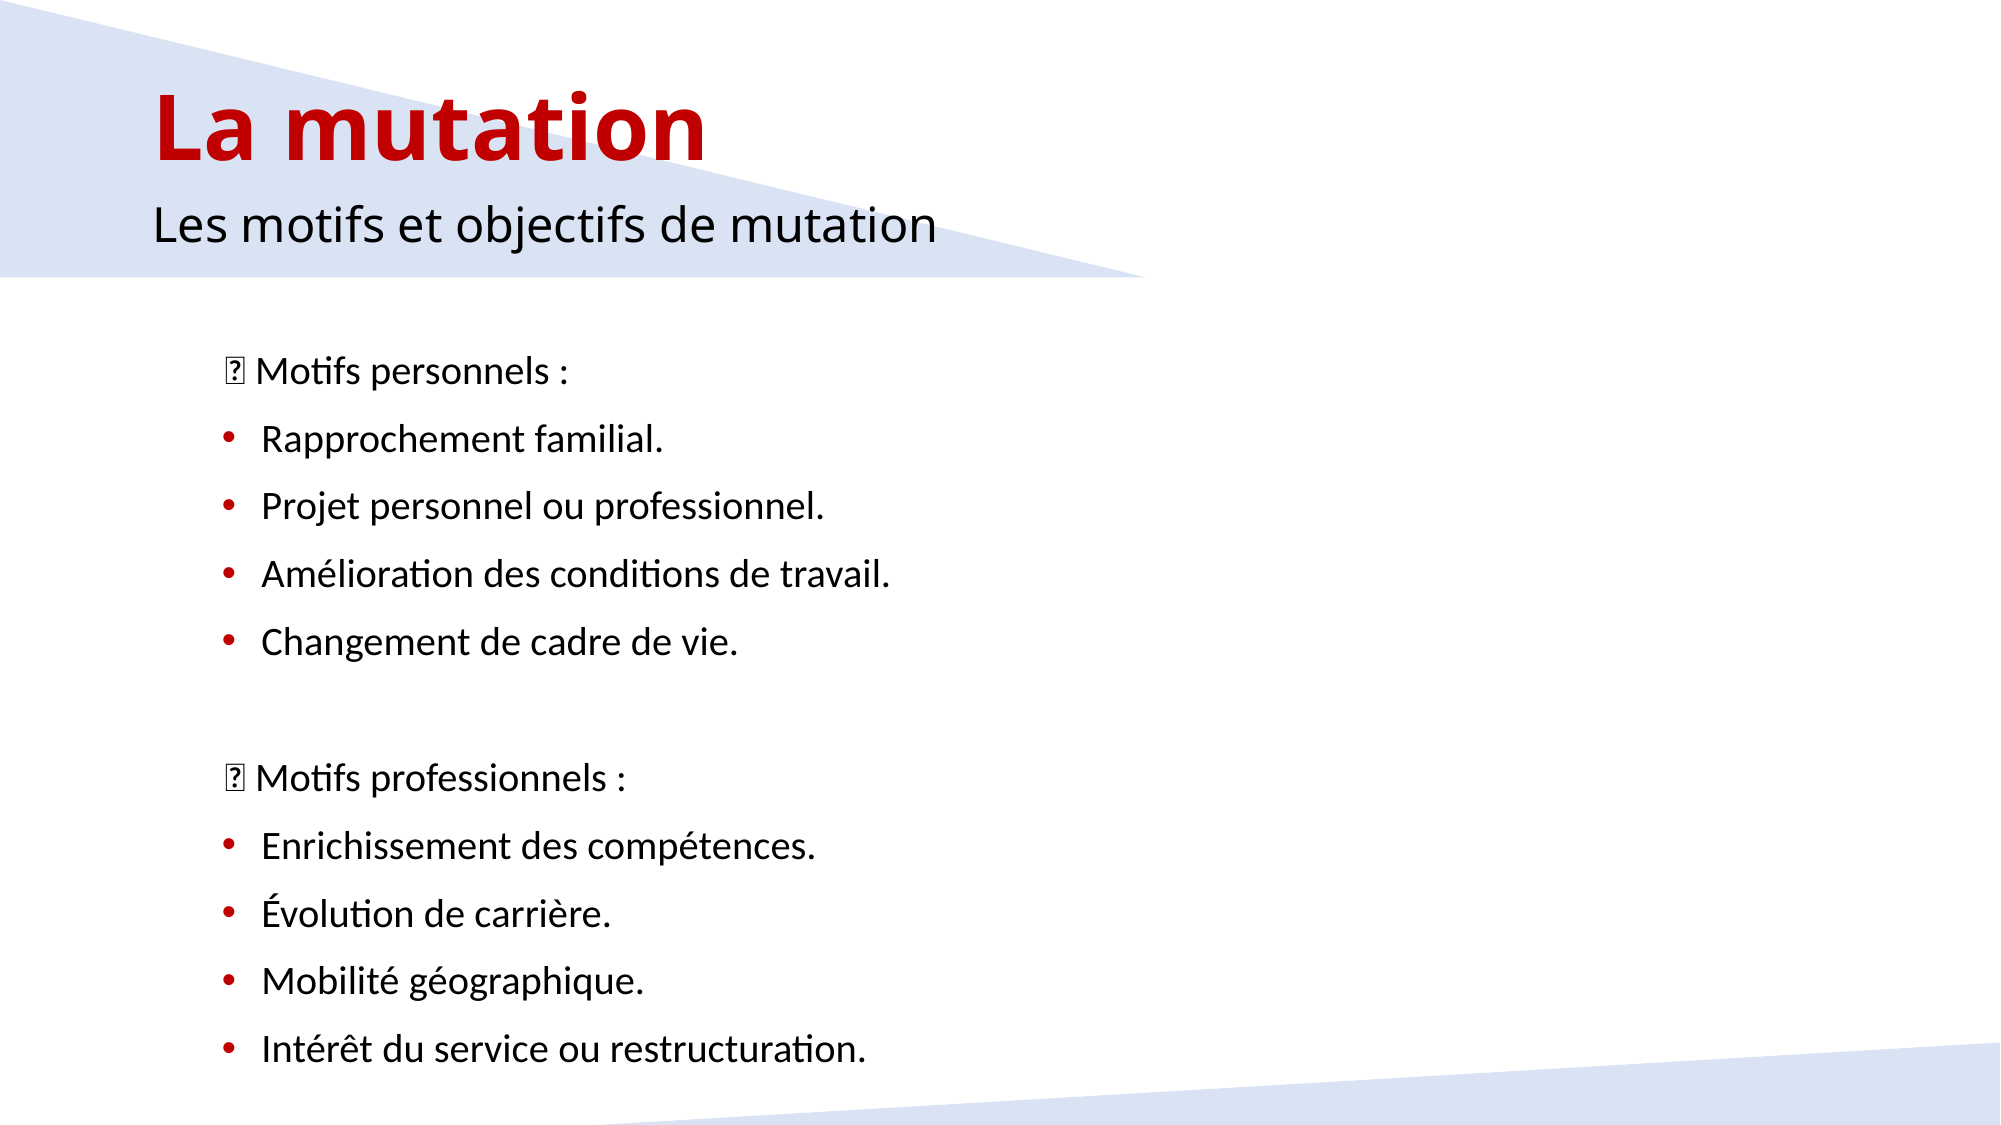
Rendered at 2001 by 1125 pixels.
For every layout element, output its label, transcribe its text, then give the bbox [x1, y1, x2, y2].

slide_number 25 [1412, 1042, 1863, 1075]
list La mutation Les motifs et objectifs de mutation 📌 Motifs personnels : Rapprochement familial. Projet personnel ou professionnel. Amélioration des conditions de travail. Changement de cadre de vie. 📌 Motifs professionnels : Enrichissement des compétences. Évolution de carrière. Mobilité géographique. Intérêt du service ou restructuration. [137, 74, 1863, 1088]
text_box [597, 1041, 2000, 1125]
text_box [0, 0, 311, 279]
